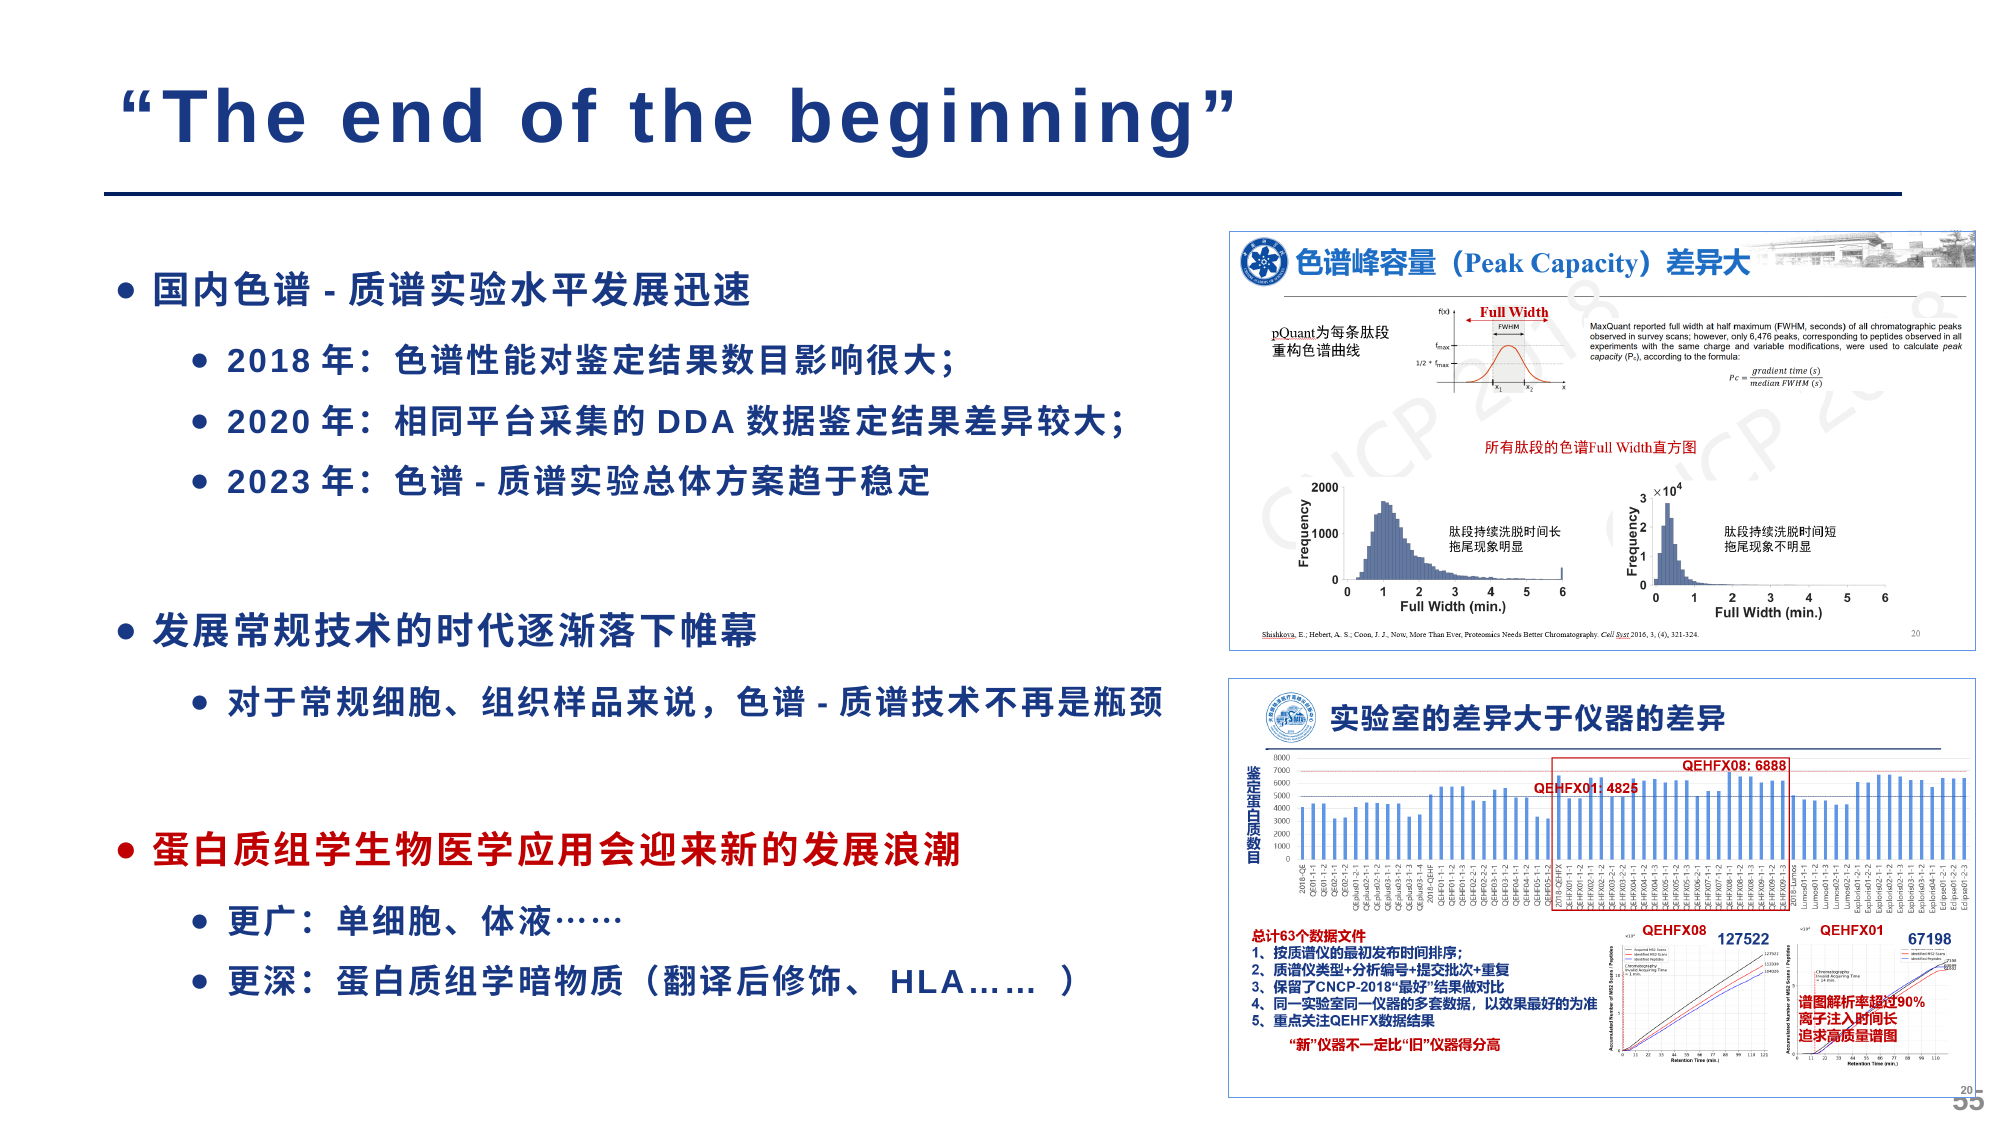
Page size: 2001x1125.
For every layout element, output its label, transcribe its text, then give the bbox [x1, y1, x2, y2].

picture [1228, 677, 1976, 1098]
title “The end of the beginning” [103, 54, 1745, 171]
slide_number 55 [1557, 1073, 2000, 1125]
list 国内色谱-质谱实验水平发展迅速 2018年：色谱性能对鉴定结果数目影响很大； 2020年：相同平台采集的DDA数据鉴定结果差异较大； 2023年：色谱-质谱实验总体方案趋于稳定 发展常规技术的时代逐渐落下帷幕 对于常规细胞、组织样品来说，色谱-质谱技术不再是瓶颈 蛋白质组学生物医学应用会迎来新的发展浪潮 更广：单细胞、体液…… 更深：蛋白质组学暗物质（翻译后修饰、HLA…… ） [99, 244, 1900, 1026]
picture [1229, 230, 1976, 651]
